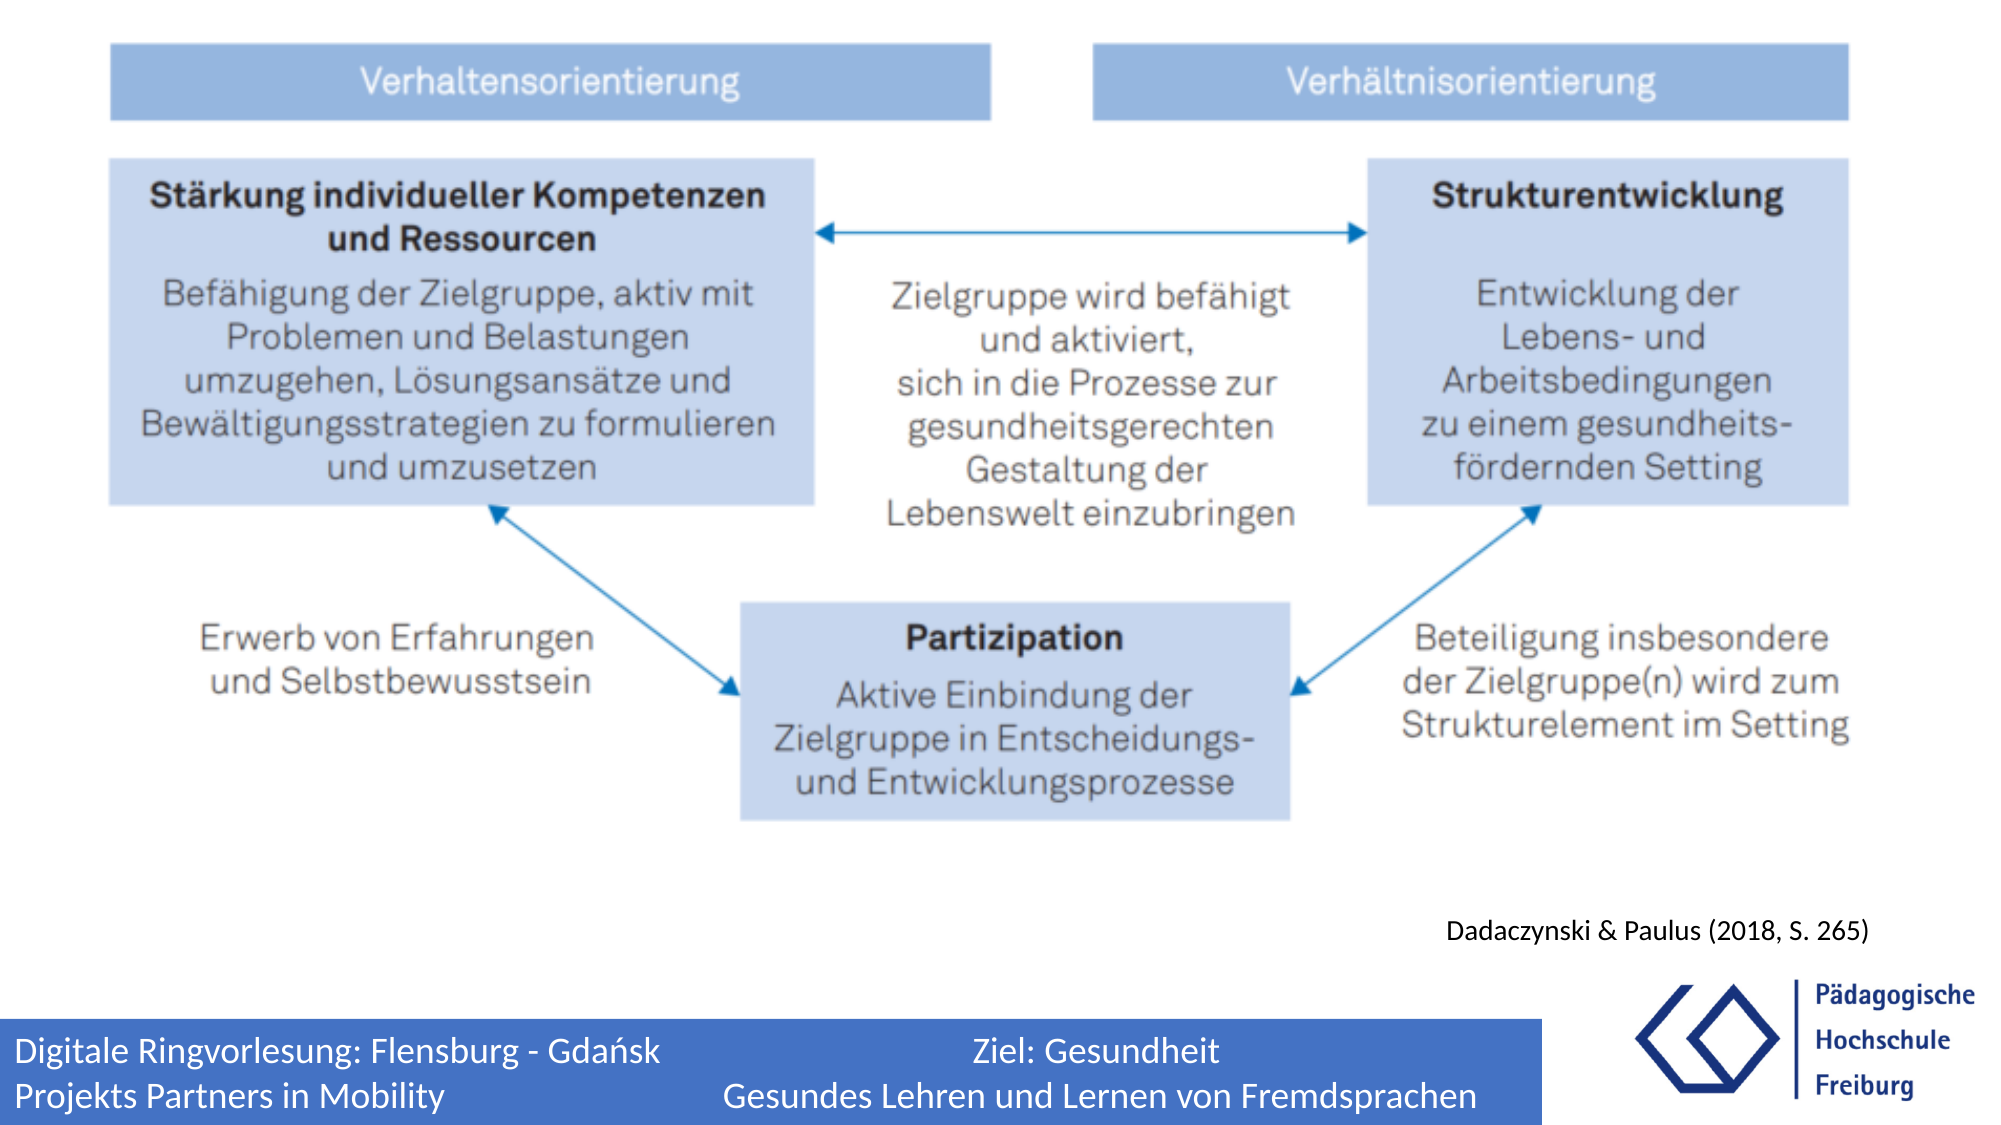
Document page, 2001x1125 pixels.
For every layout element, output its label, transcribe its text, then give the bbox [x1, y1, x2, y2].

text_box Ziel: Gesundheit Gesundes Lehren und Lernen von Fremdsprachen [692, 1018, 1509, 1124]
text_box Digitale Ringvorlesung: Flensburg - Gdańsk Projekts Partners in Mobility [0, 1018, 692, 1124]
text_box [0, 1018, 1543, 1125]
text_box Dadaczynski & Paulus (2018, S. 265) [1431, 904, 1885, 954]
picture [0, 20, 2000, 846]
picture [1623, 974, 1985, 1125]
